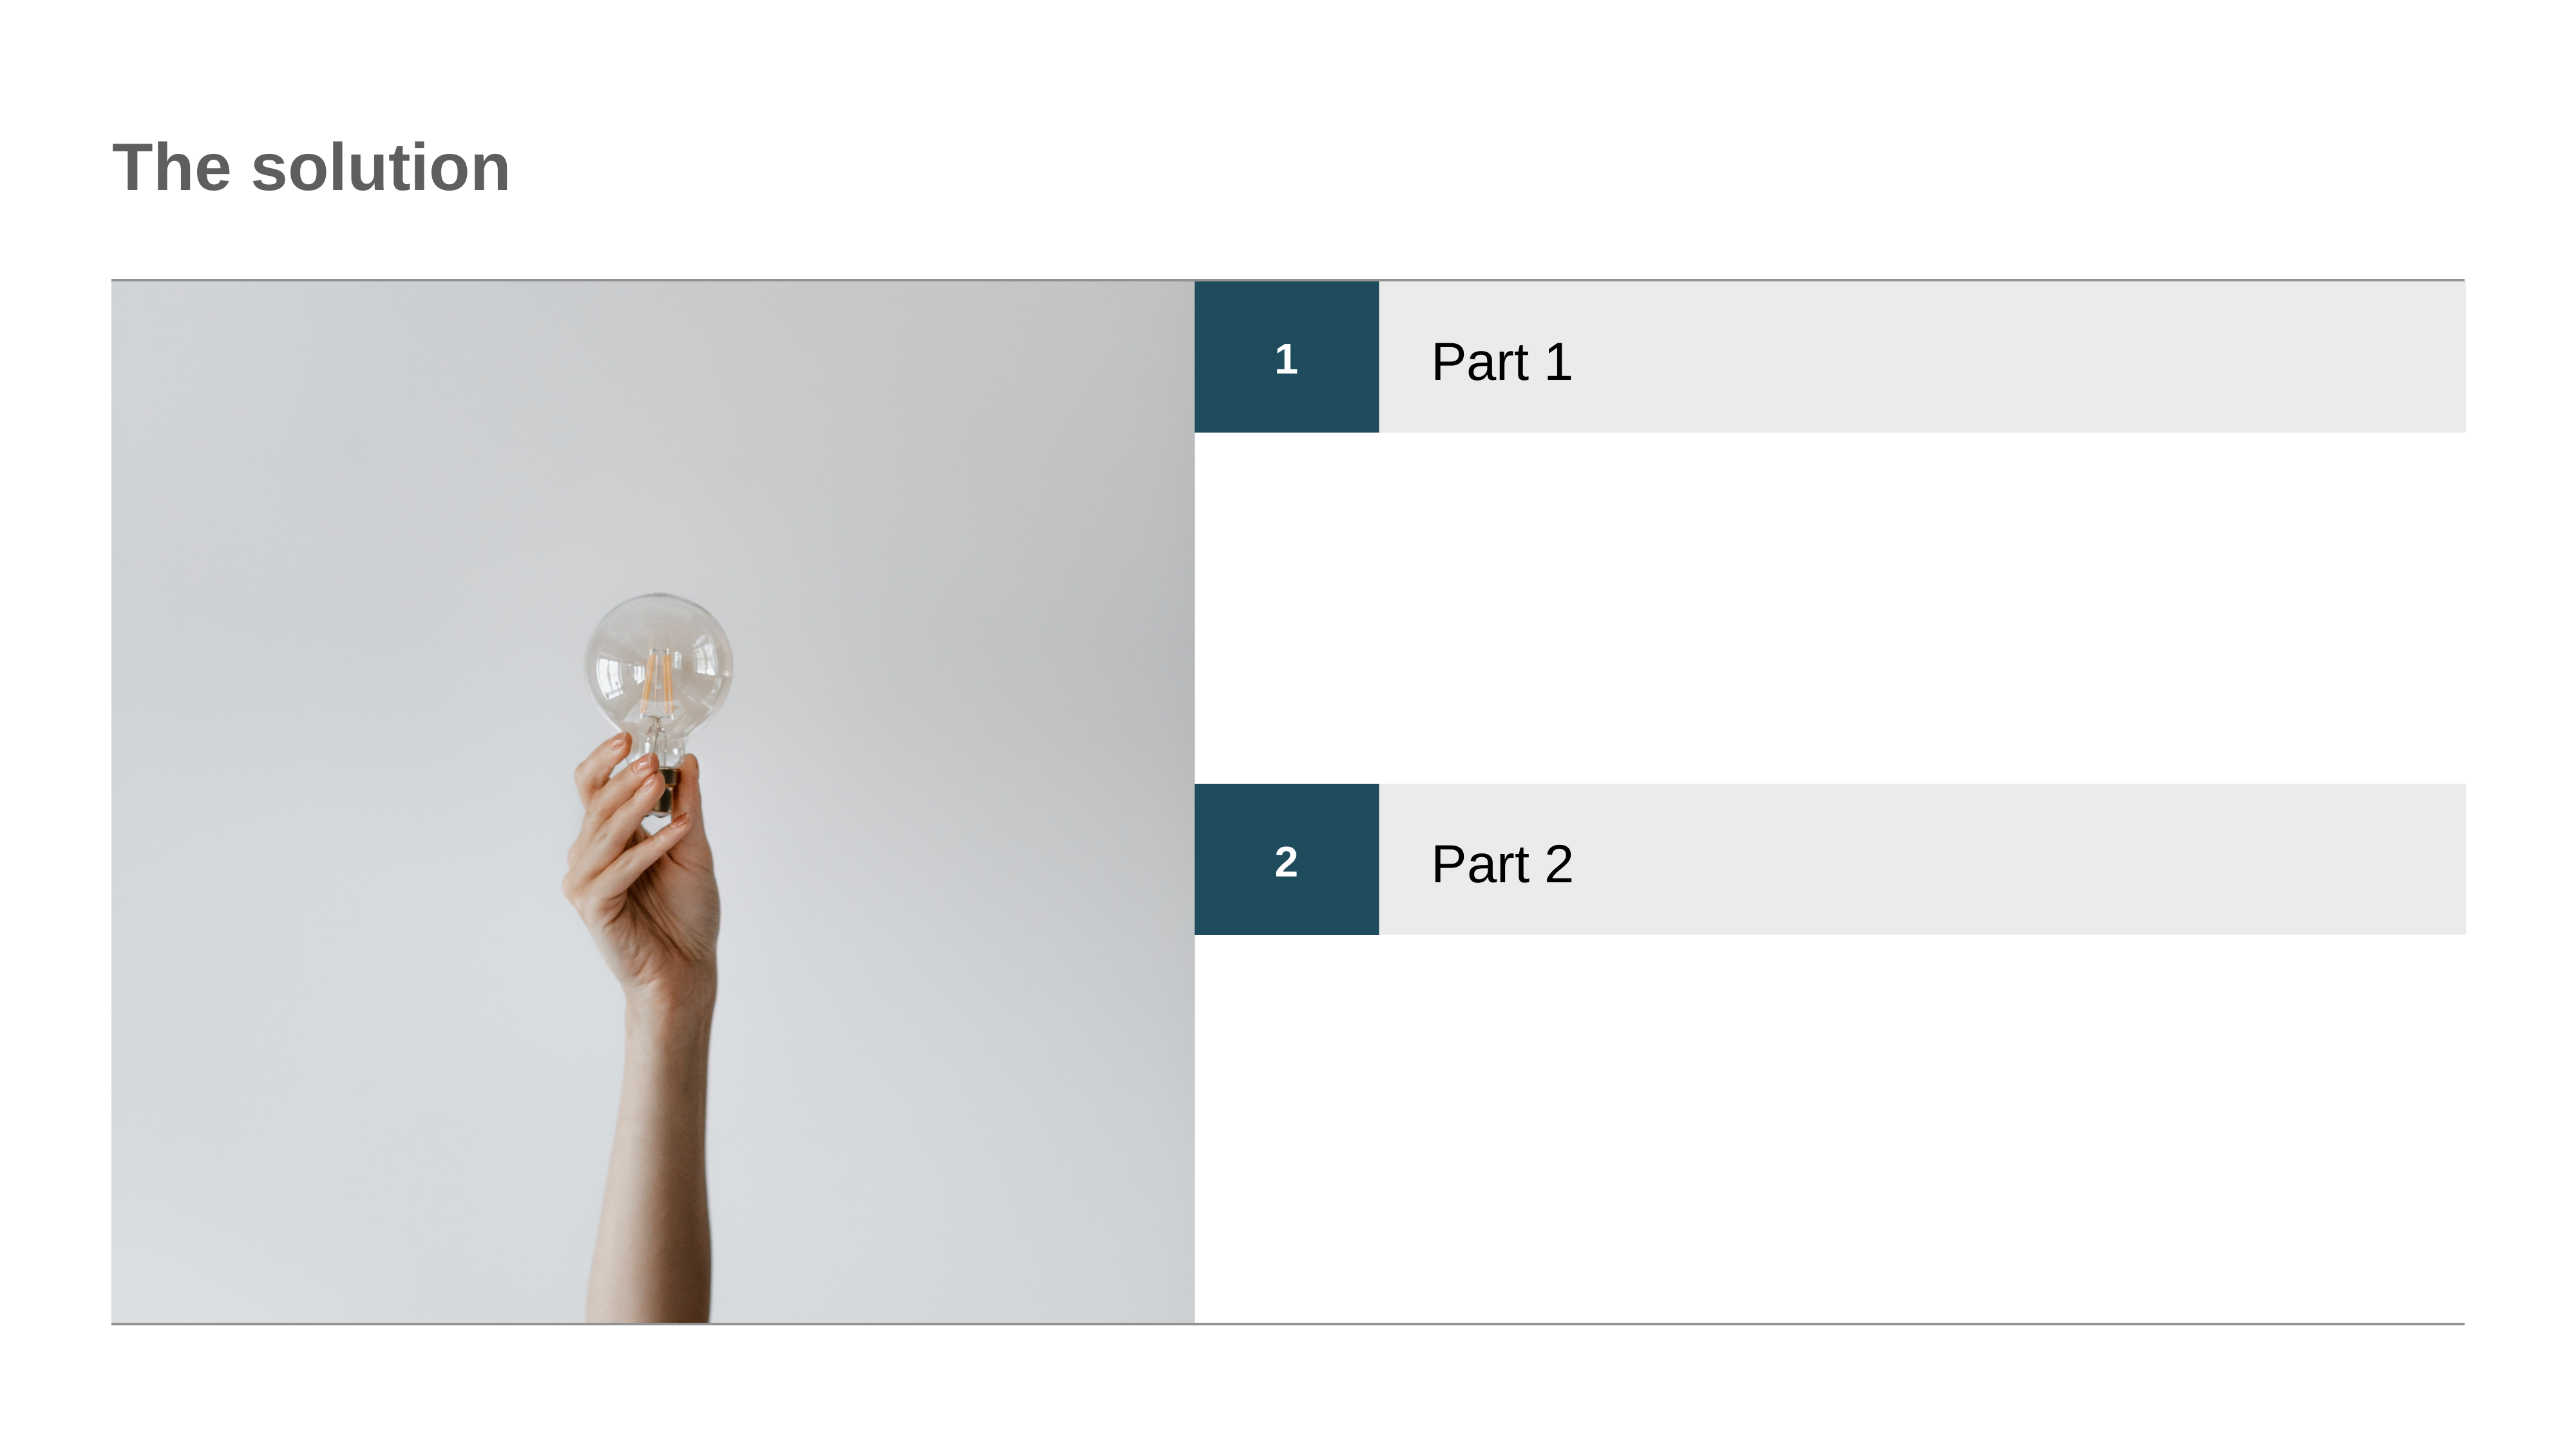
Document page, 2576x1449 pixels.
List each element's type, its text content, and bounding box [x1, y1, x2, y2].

text_box [1195, 783, 2467, 935]
text_box Part 2 [1424, 821, 1582, 901]
picture [111, 281, 1195, 1325]
text_box Part 1 [1423, 319, 1582, 399]
text_box 1 [1195, 281, 1379, 433]
text_box [1379, 281, 2466, 433]
text_box The solution [105, 115, 520, 211]
text_box 2 [1195, 784, 1379, 935]
